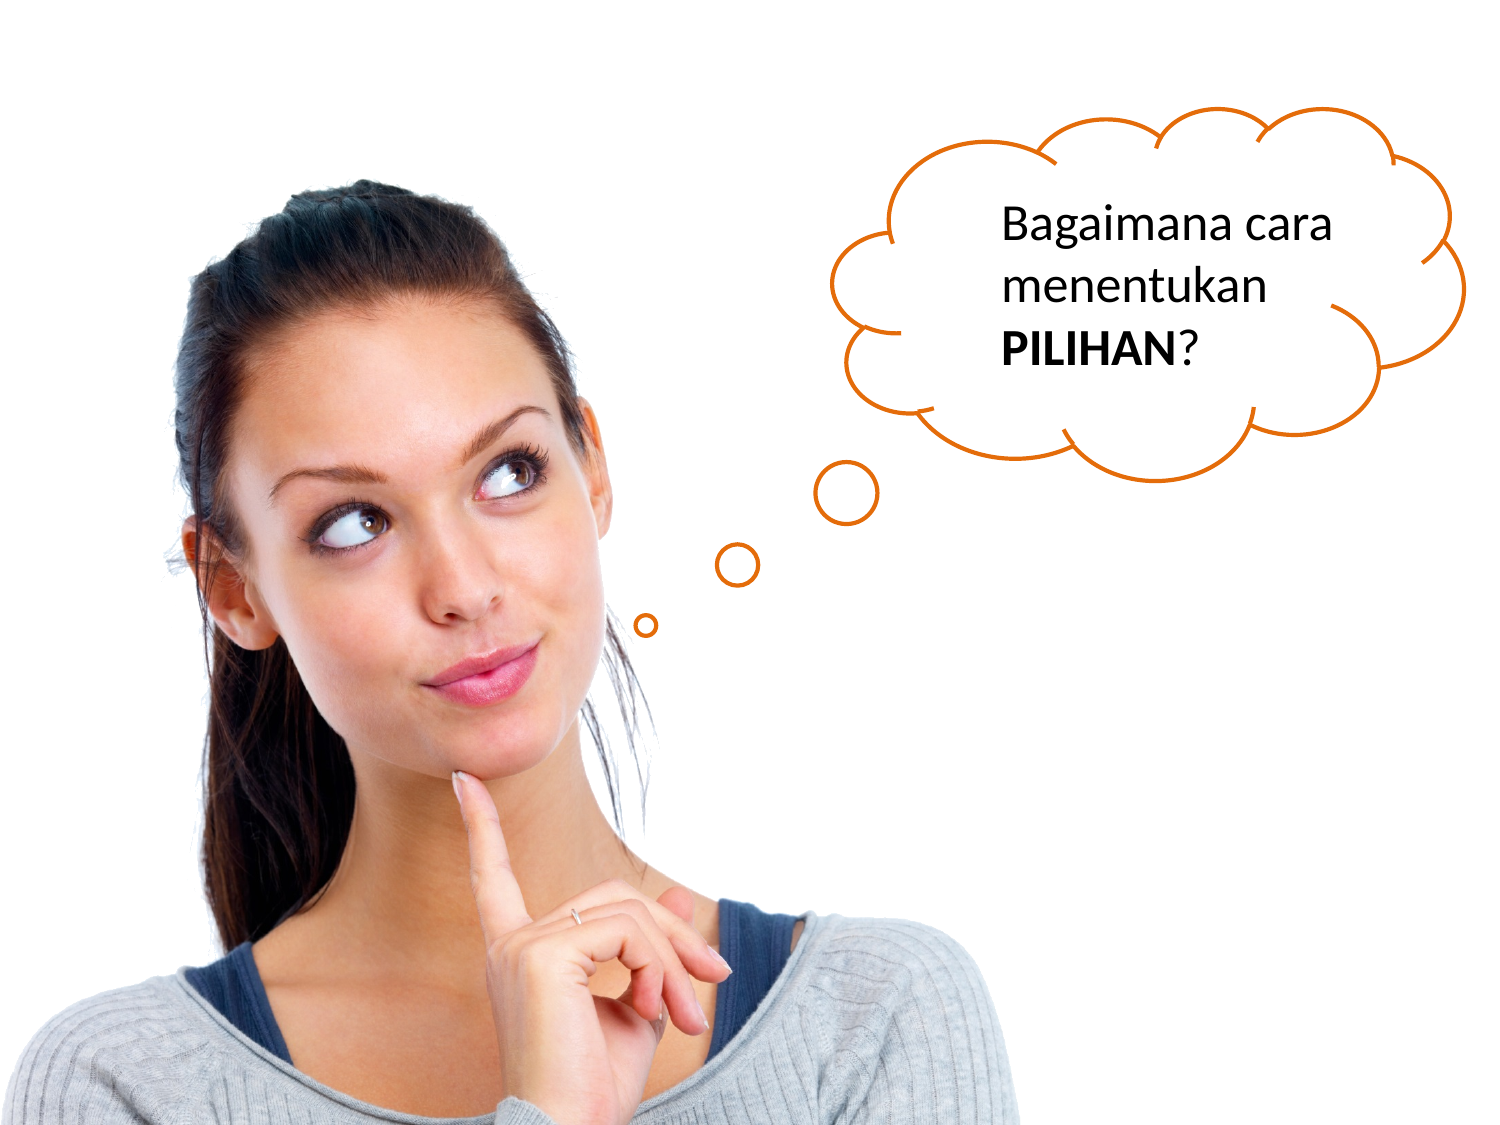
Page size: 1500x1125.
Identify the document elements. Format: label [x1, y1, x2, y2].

text_box [832, 107, 1471, 480]
picture [0, 169, 1104, 1125]
